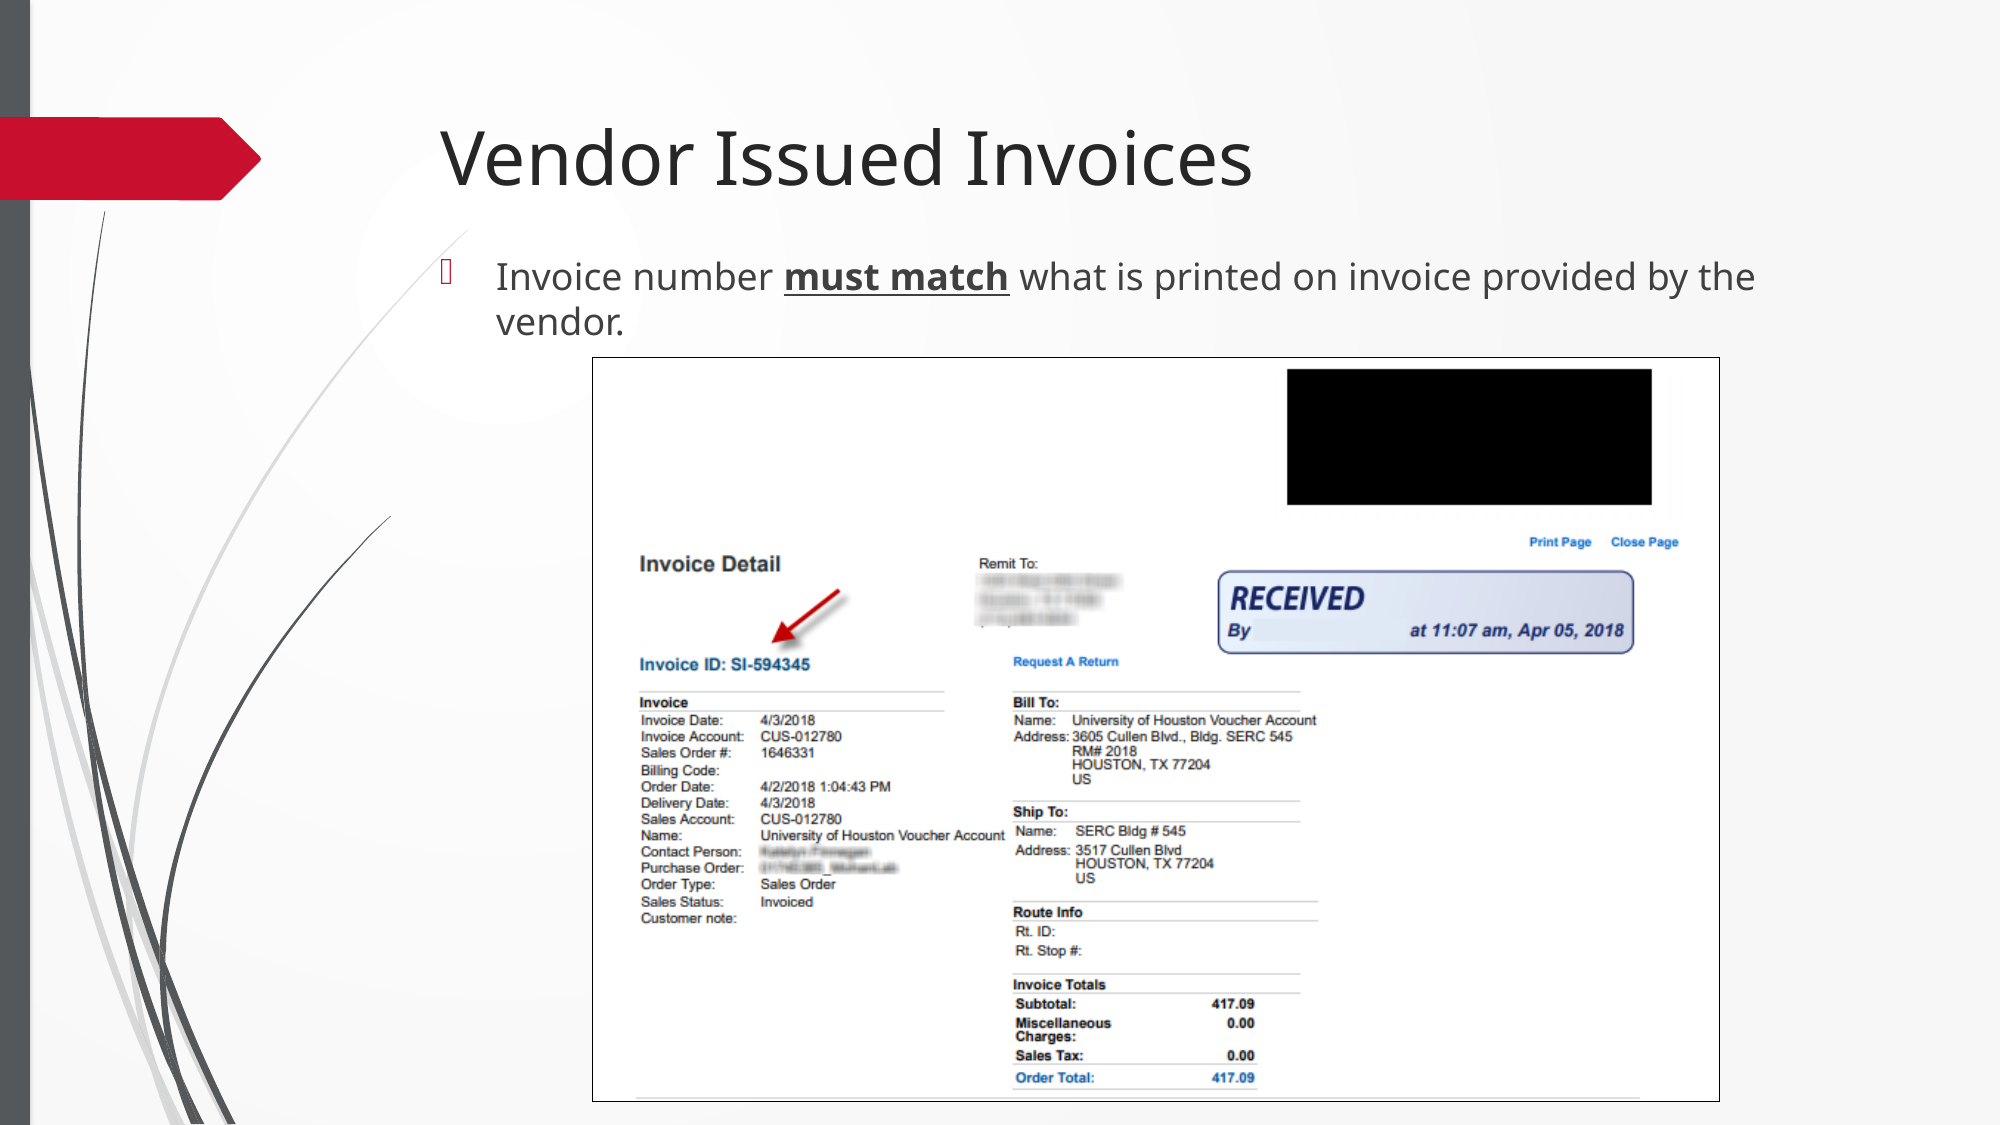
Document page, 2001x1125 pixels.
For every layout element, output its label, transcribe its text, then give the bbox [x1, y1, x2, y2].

title Vendor Issued Invoices [425, 102, 1888, 245]
picture [592, 356, 1720, 1102]
list Invoice number must match what is printed on invoice provided by the vendor. [424, 245, 1888, 866]
